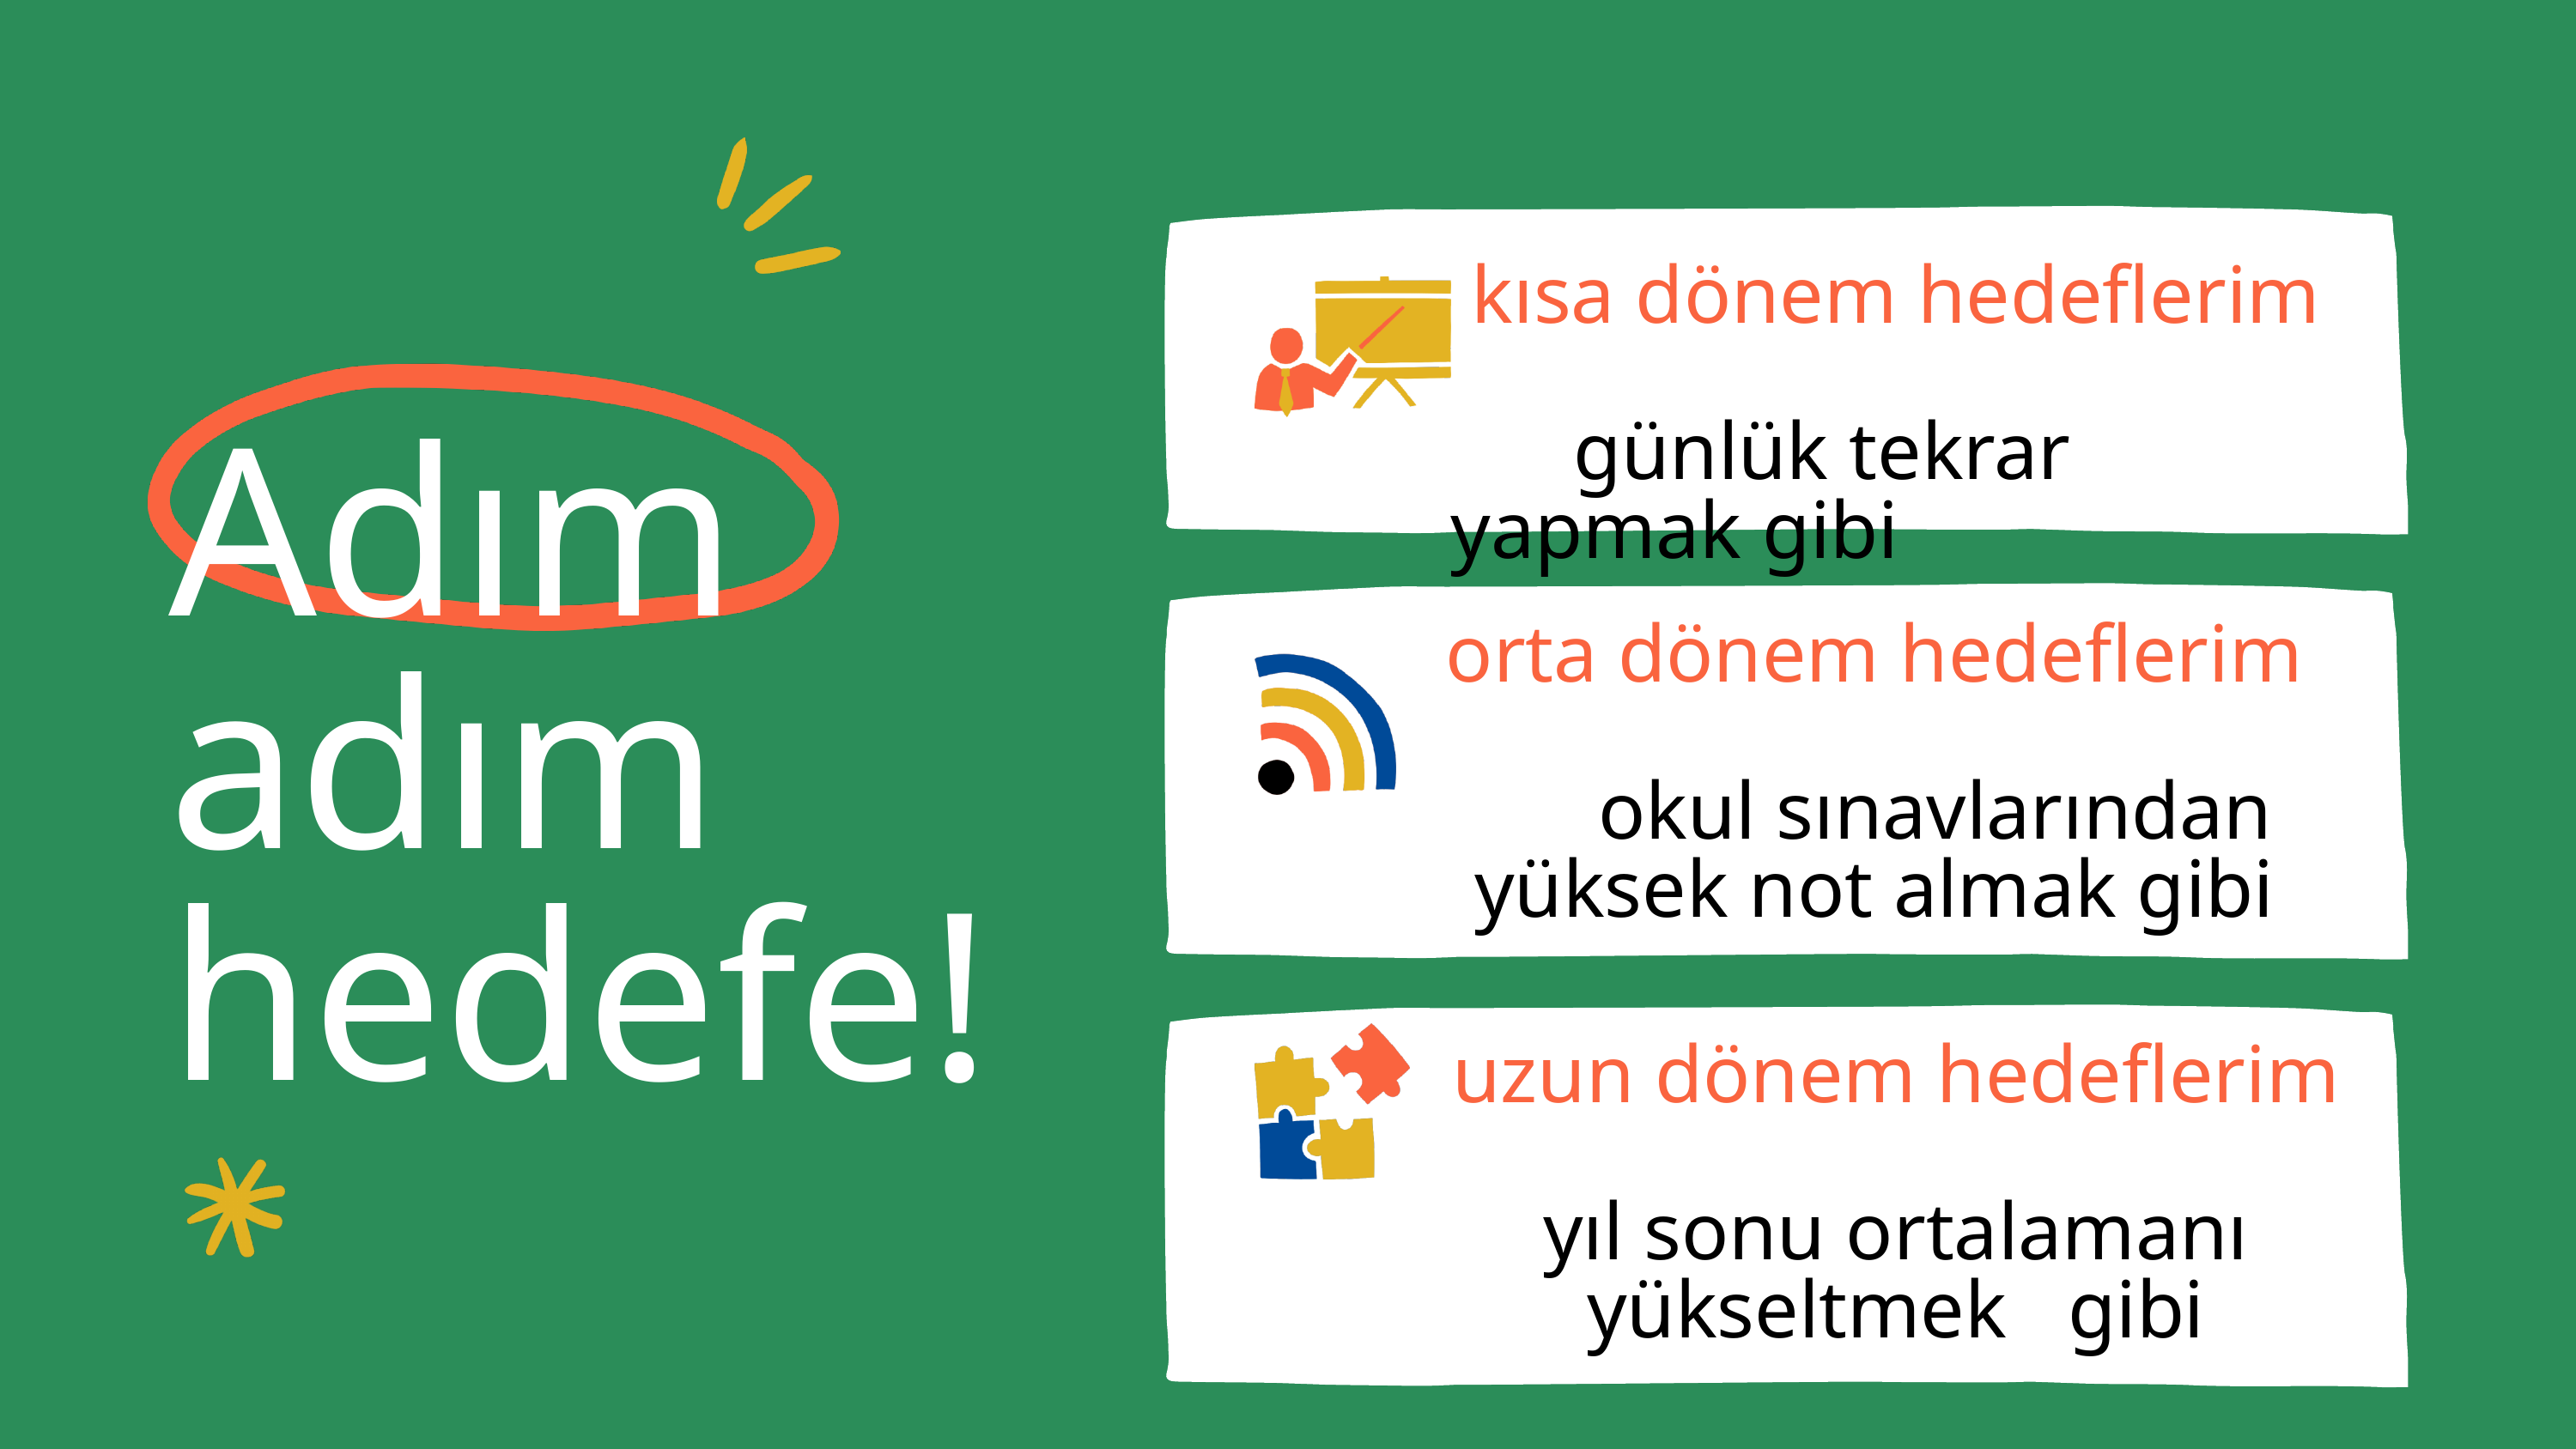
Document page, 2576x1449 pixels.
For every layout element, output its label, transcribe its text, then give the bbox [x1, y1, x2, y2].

picture [144, 360, 841, 633]
picture [1255, 653, 1396, 795]
picture [169, 1138, 306, 1276]
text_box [1164, 1003, 2409, 1388]
text_box kısa dönem hedeflerim günlük tekrar yapmak gibi [1450, 543, 2341, 574]
picture [717, 137, 841, 274]
picture [1255, 1023, 1410, 1179]
text_box Adım adım hedefe! [168, 429, 1030, 1128]
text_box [1164, 582, 2409, 961]
picture [1255, 276, 1451, 418]
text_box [1164, 205, 2409, 536]
